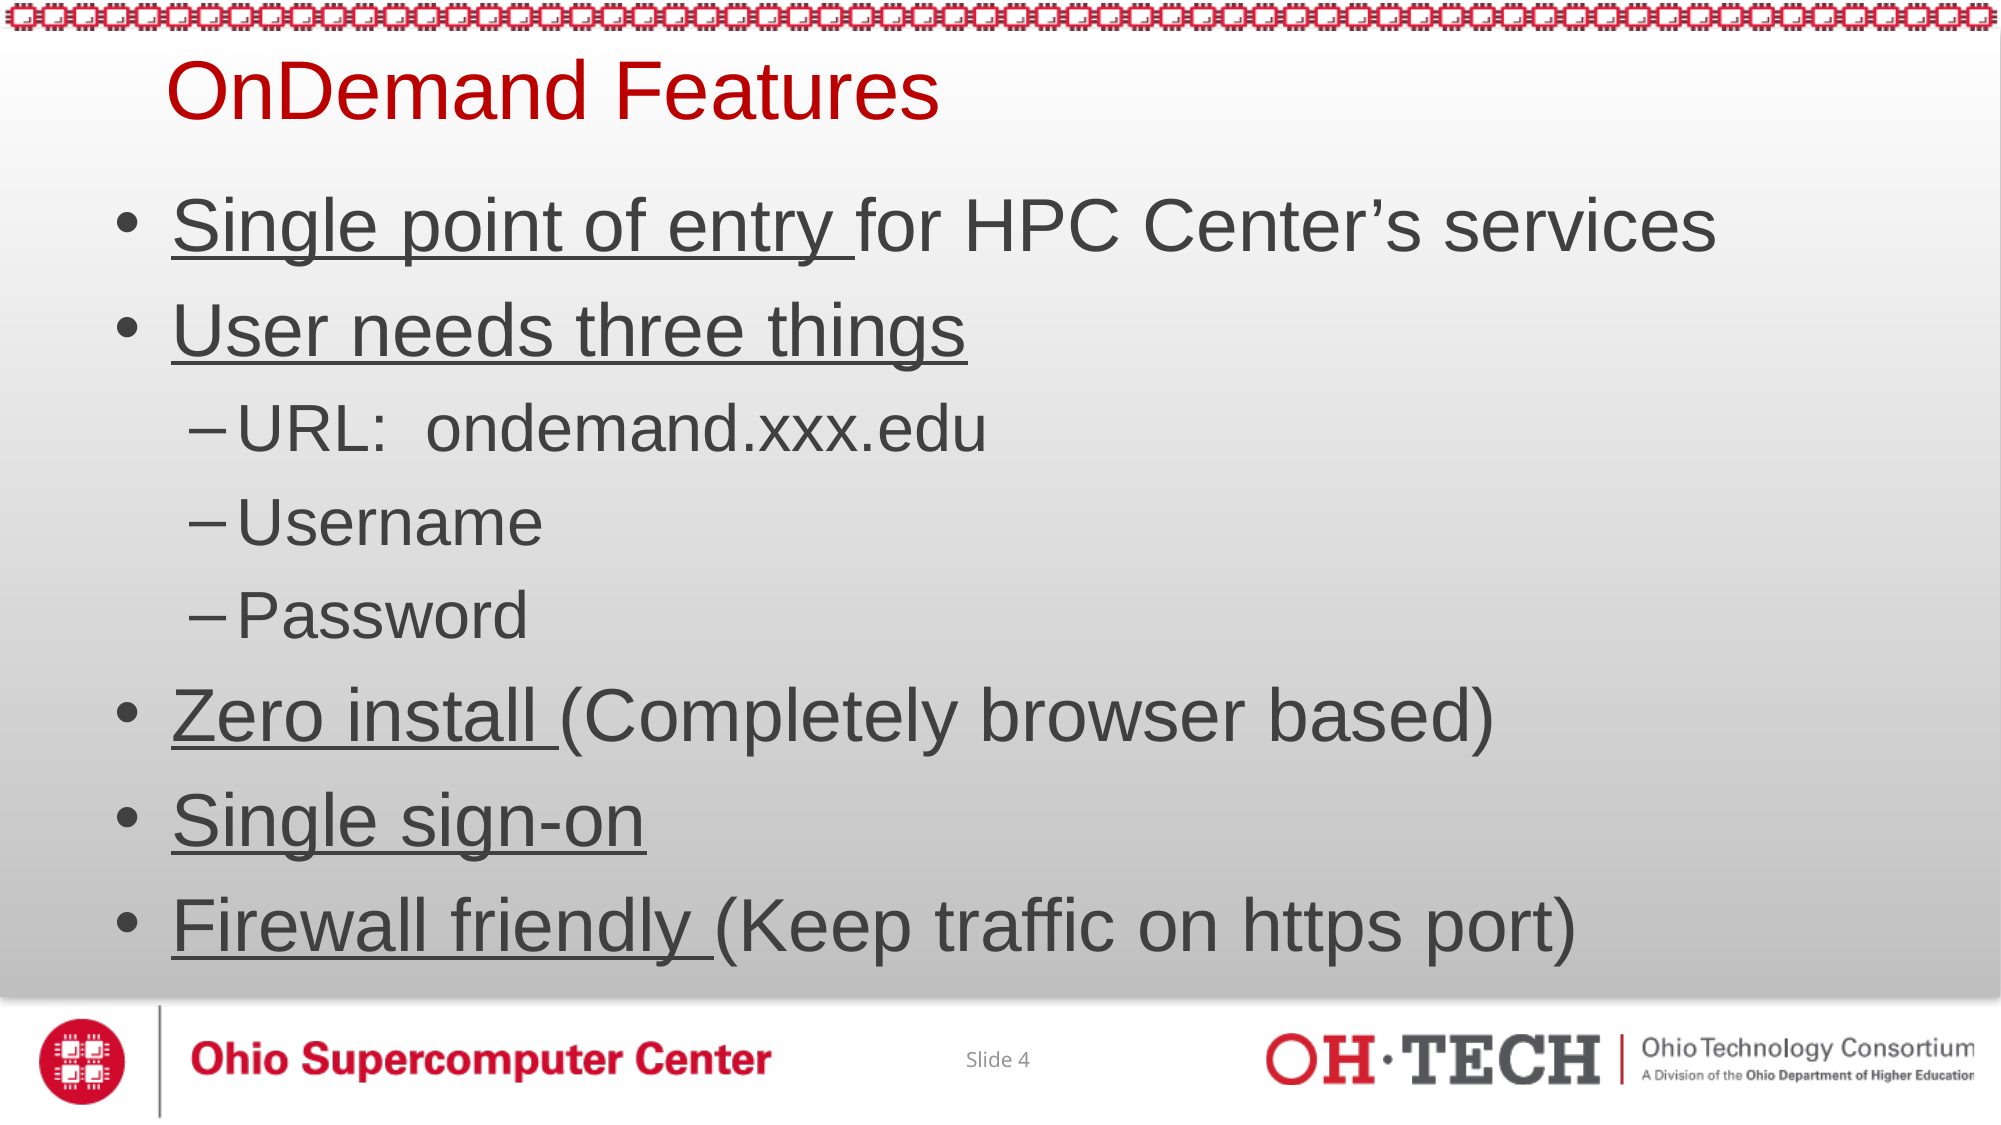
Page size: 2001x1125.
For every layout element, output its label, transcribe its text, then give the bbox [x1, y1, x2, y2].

picture [38, 1004, 774, 1120]
picture [0, 3, 2000, 31]
list Single point of entry for HPC Center’s services User needs three things URL: ondemand.xxx.edu Username Password Zero install (Completely browser based) Single sign-on Firewall friendly (Keep traffic on https port) [99, 169, 1964, 811]
title OnDemand Features [0, 32, 1900, 141]
